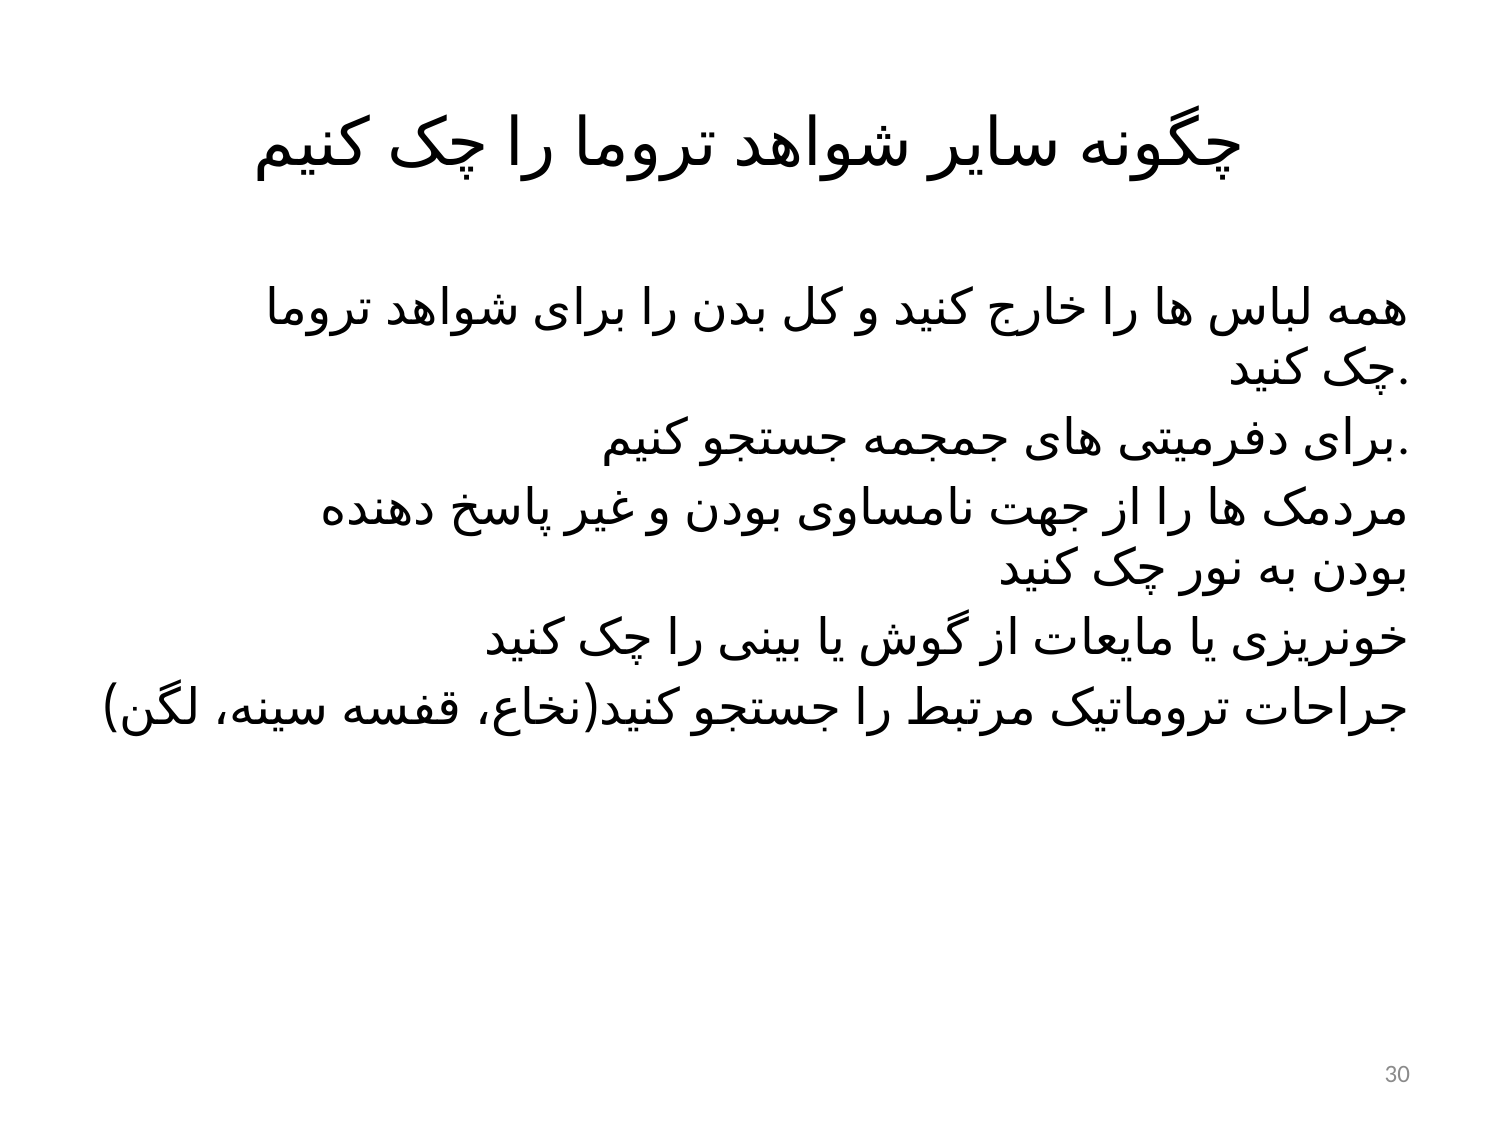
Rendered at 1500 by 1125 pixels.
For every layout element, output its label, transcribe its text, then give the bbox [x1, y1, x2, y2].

list همه لباس ها را خارج کنید و کل بدن را برای شواهد تروما چک کنید. برای دفرمیتی های جمجمه جستجو کنیم. مردمک ها را از جهت نامساوی بودن و غیر پاسخ دهنده بودن به نور چک کنید خونریزی یا مایعات از گوش یا بینی را چک کنید جراحات تروماتیک مرتبط را جستجو کنید(نخاع، قفسه سینه، لگن) [76, 267, 1425, 1005]
slide_number 30 [1074, 1042, 1425, 1103]
title چگونه سایر شواهد تروما را چک کنیم [75, 45, 1425, 233]
